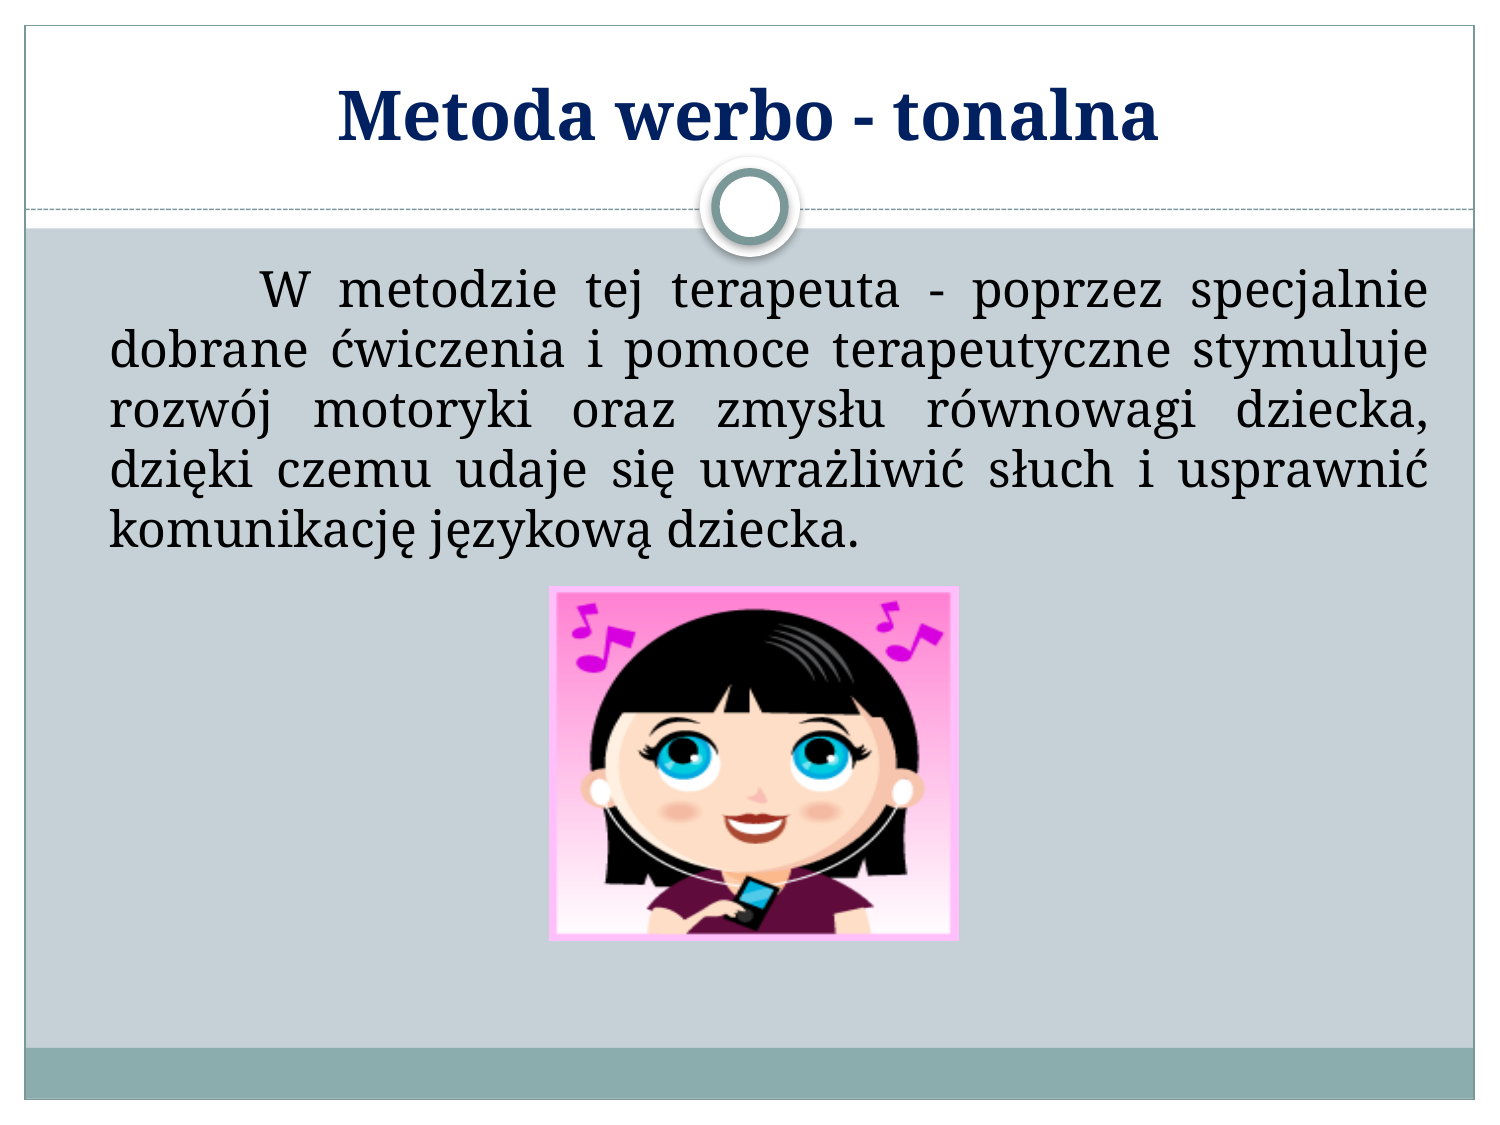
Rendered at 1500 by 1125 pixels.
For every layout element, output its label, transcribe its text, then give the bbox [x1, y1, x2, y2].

list W metodzie tej terapeuta - poprzez specjalnie dobrane ćwiczenia i pomoce terapeutyczne stymuluje rozwój motoryki oraz zmysłu równowagi dziecka, dzięki czemu udaje się uwrażliwić słuch i usprawnić komunikację językową dziecka. [49, 250, 1445, 1059]
title Metoda werbo - tonalna [49, 37, 1450, 162]
picture [548, 585, 959, 941]
